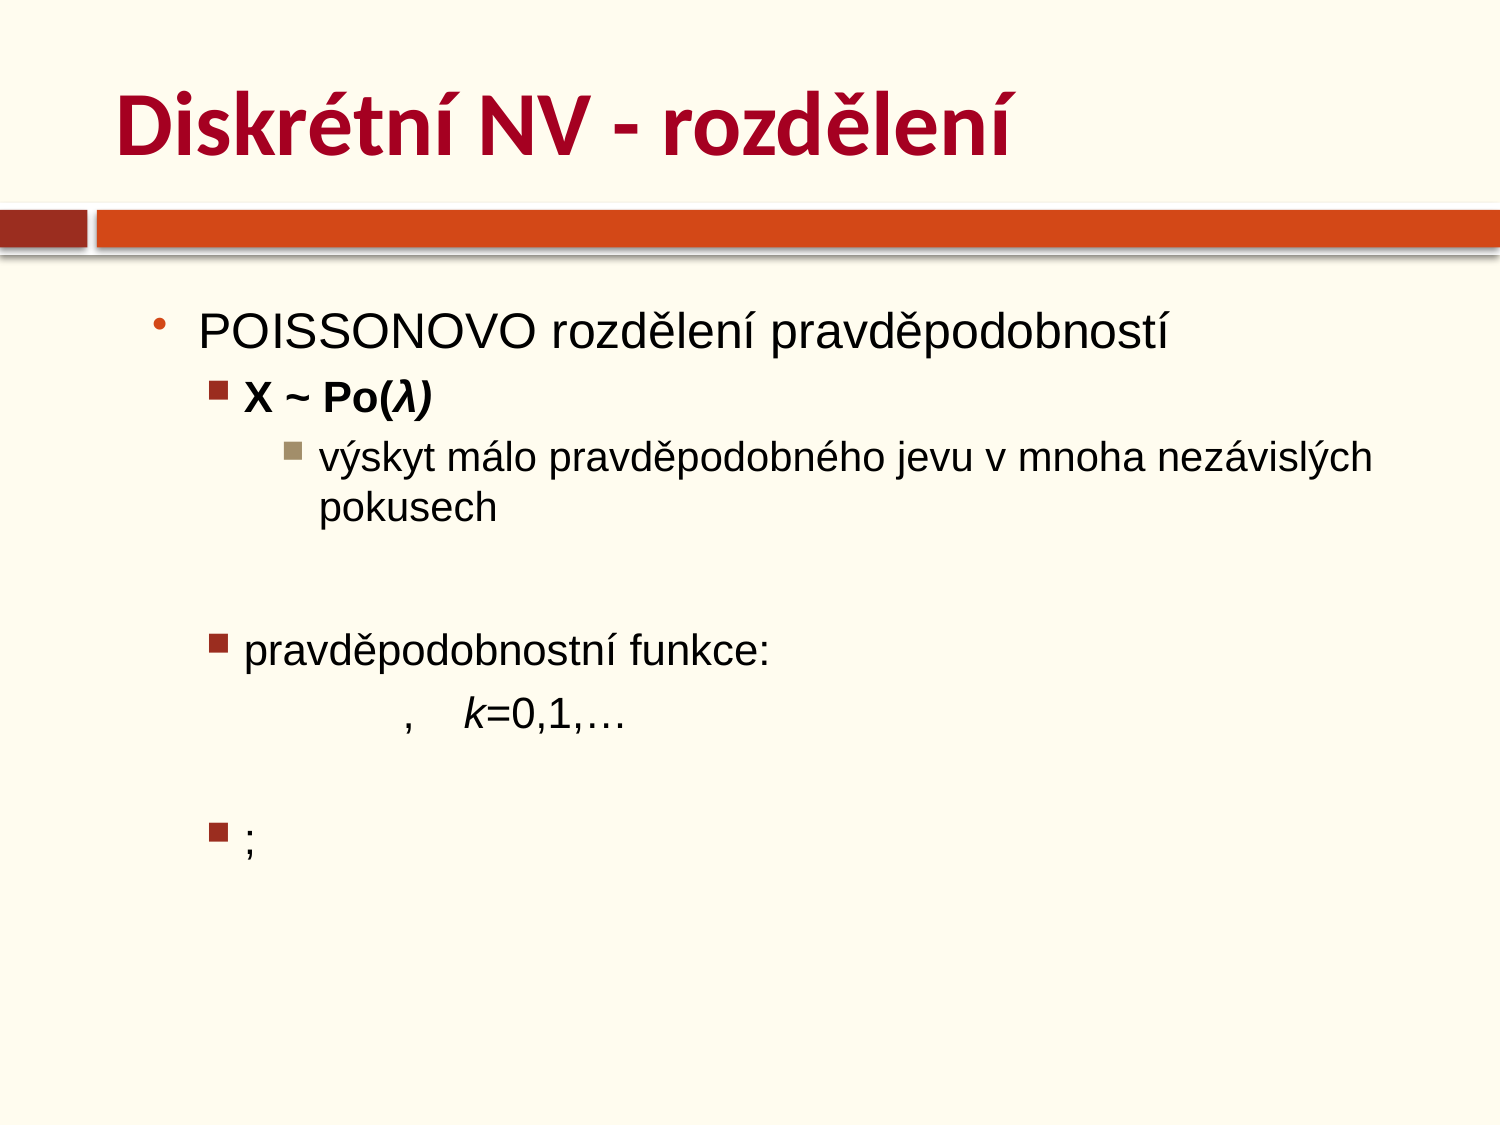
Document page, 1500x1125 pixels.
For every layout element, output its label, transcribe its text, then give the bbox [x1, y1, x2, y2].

title Diskrétní NV - rozdělení [100, 37, 1439, 201]
